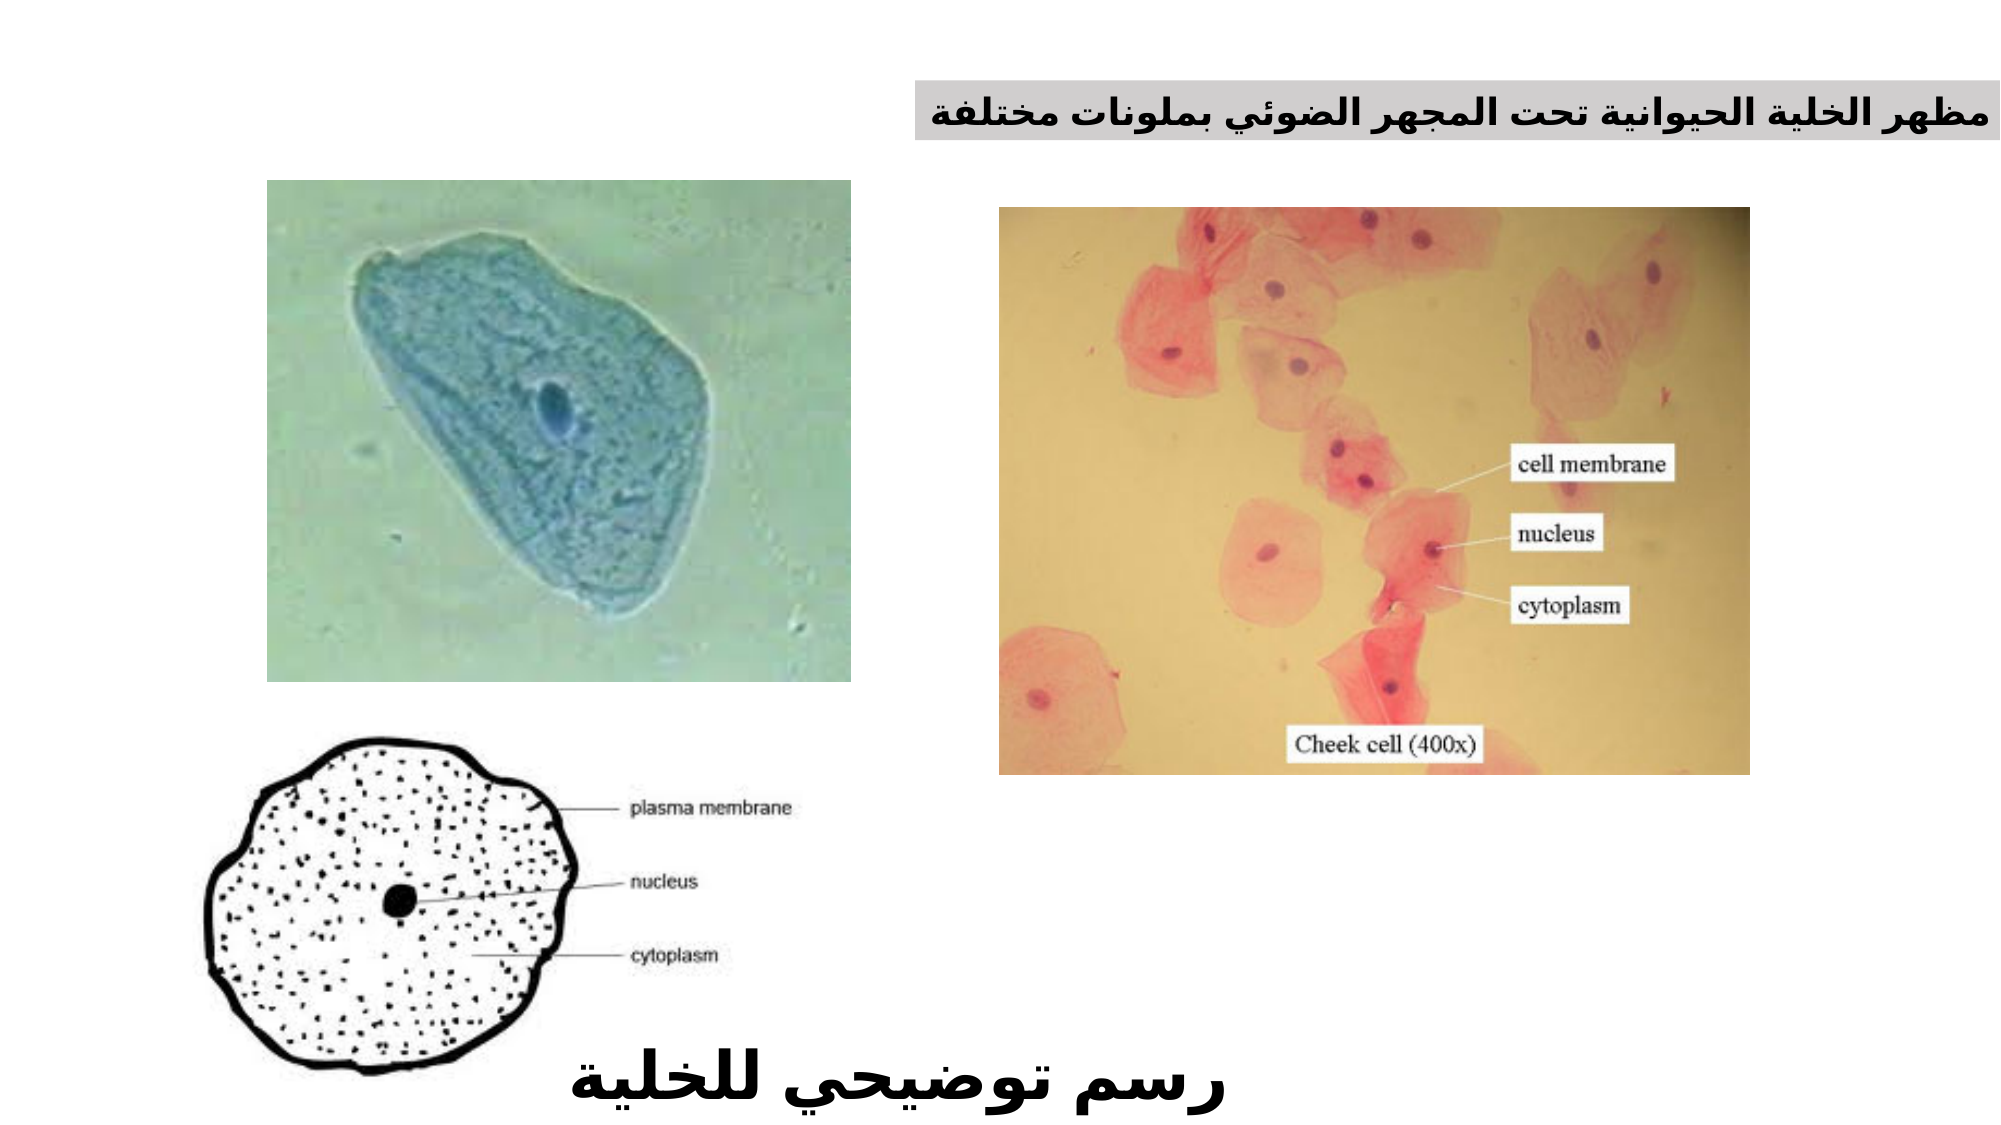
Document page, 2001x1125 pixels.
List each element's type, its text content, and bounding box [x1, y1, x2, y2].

text_box رسم توضيحي للخلية [554, 1025, 1262, 1121]
picture [267, 180, 851, 682]
picture [176, 715, 816, 1088]
picture [999, 207, 1750, 775]
text_box مظهر الخلية الحيوانية تحت المجهر الضوئي بملونات مختلفة [915, 80, 2000, 141]
